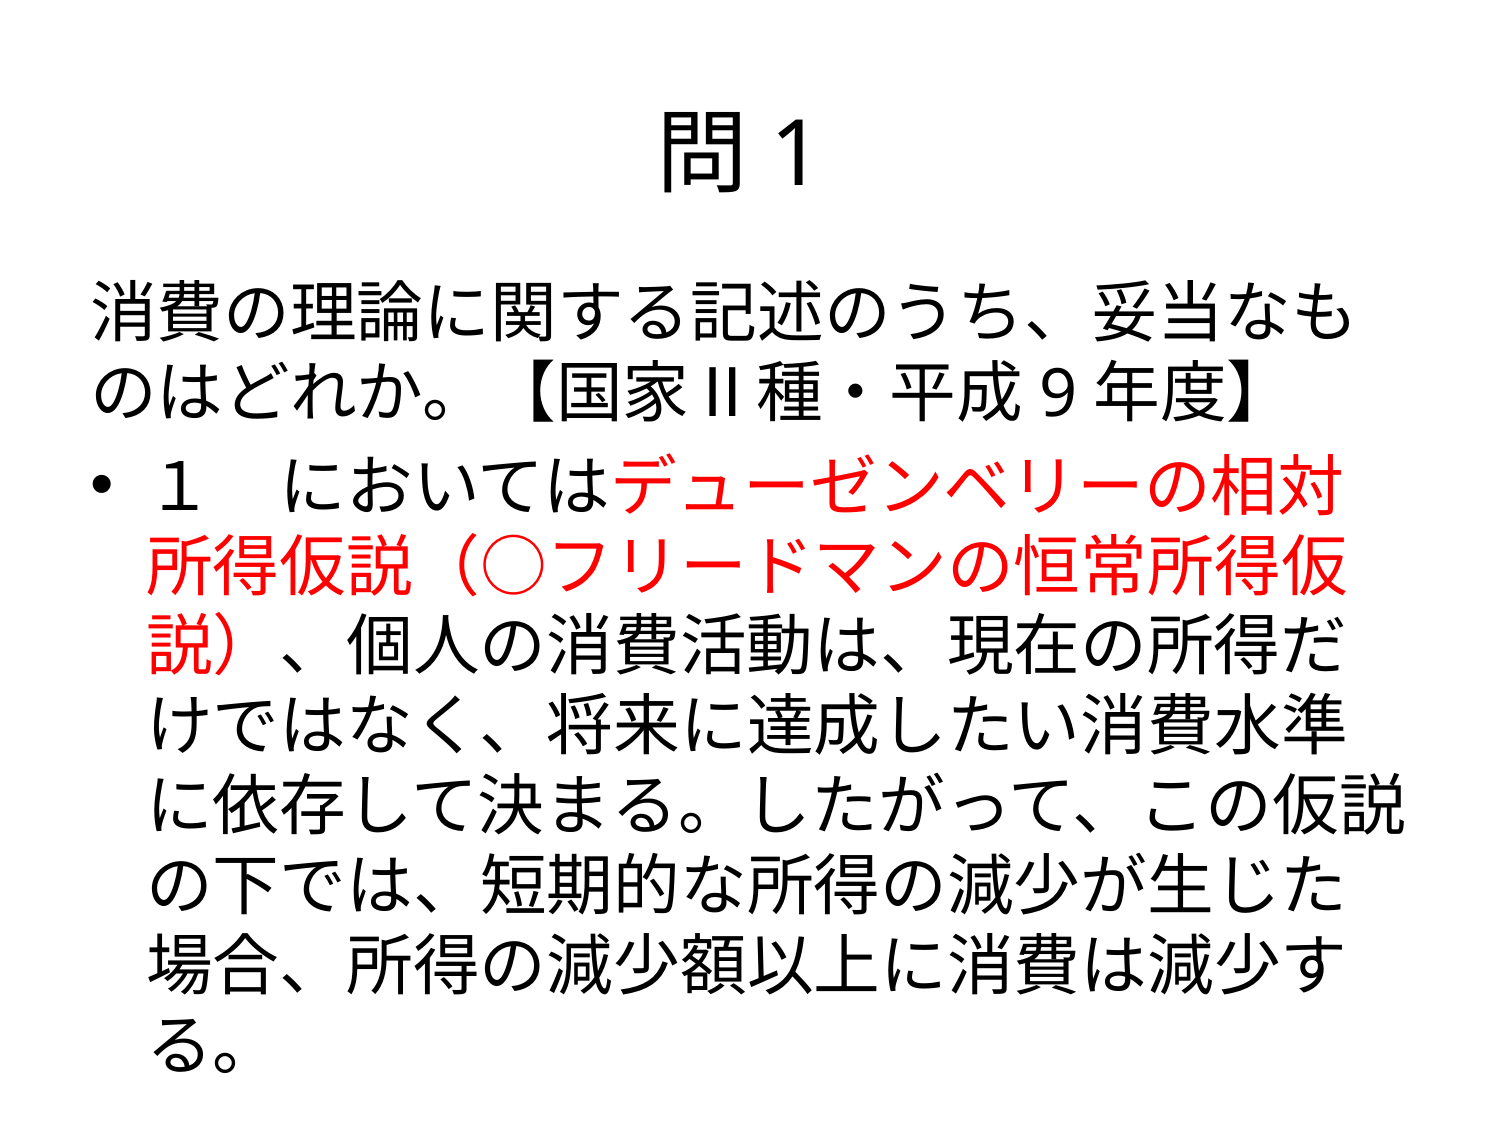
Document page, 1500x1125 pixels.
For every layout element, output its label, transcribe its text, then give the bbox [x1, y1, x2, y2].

list 消費の理論に関する記述のうち、妥当なものはどれか。【国家Ⅱ種・平成9年度】 １ においてはデューゼンベリーの相対所得仮説（○フリードマンの恒常所得仮説）、個人の消費活動は、現在の所得だけではなく、将来に達成したい消費水準に依存して決まる。したがって、この仮説の下では、短期的な所得の減少が生じた場合、所得の減少額以上に消費は減少する。 [74, 262, 1426, 1006]
title 問1 [64, 54, 1416, 243]
